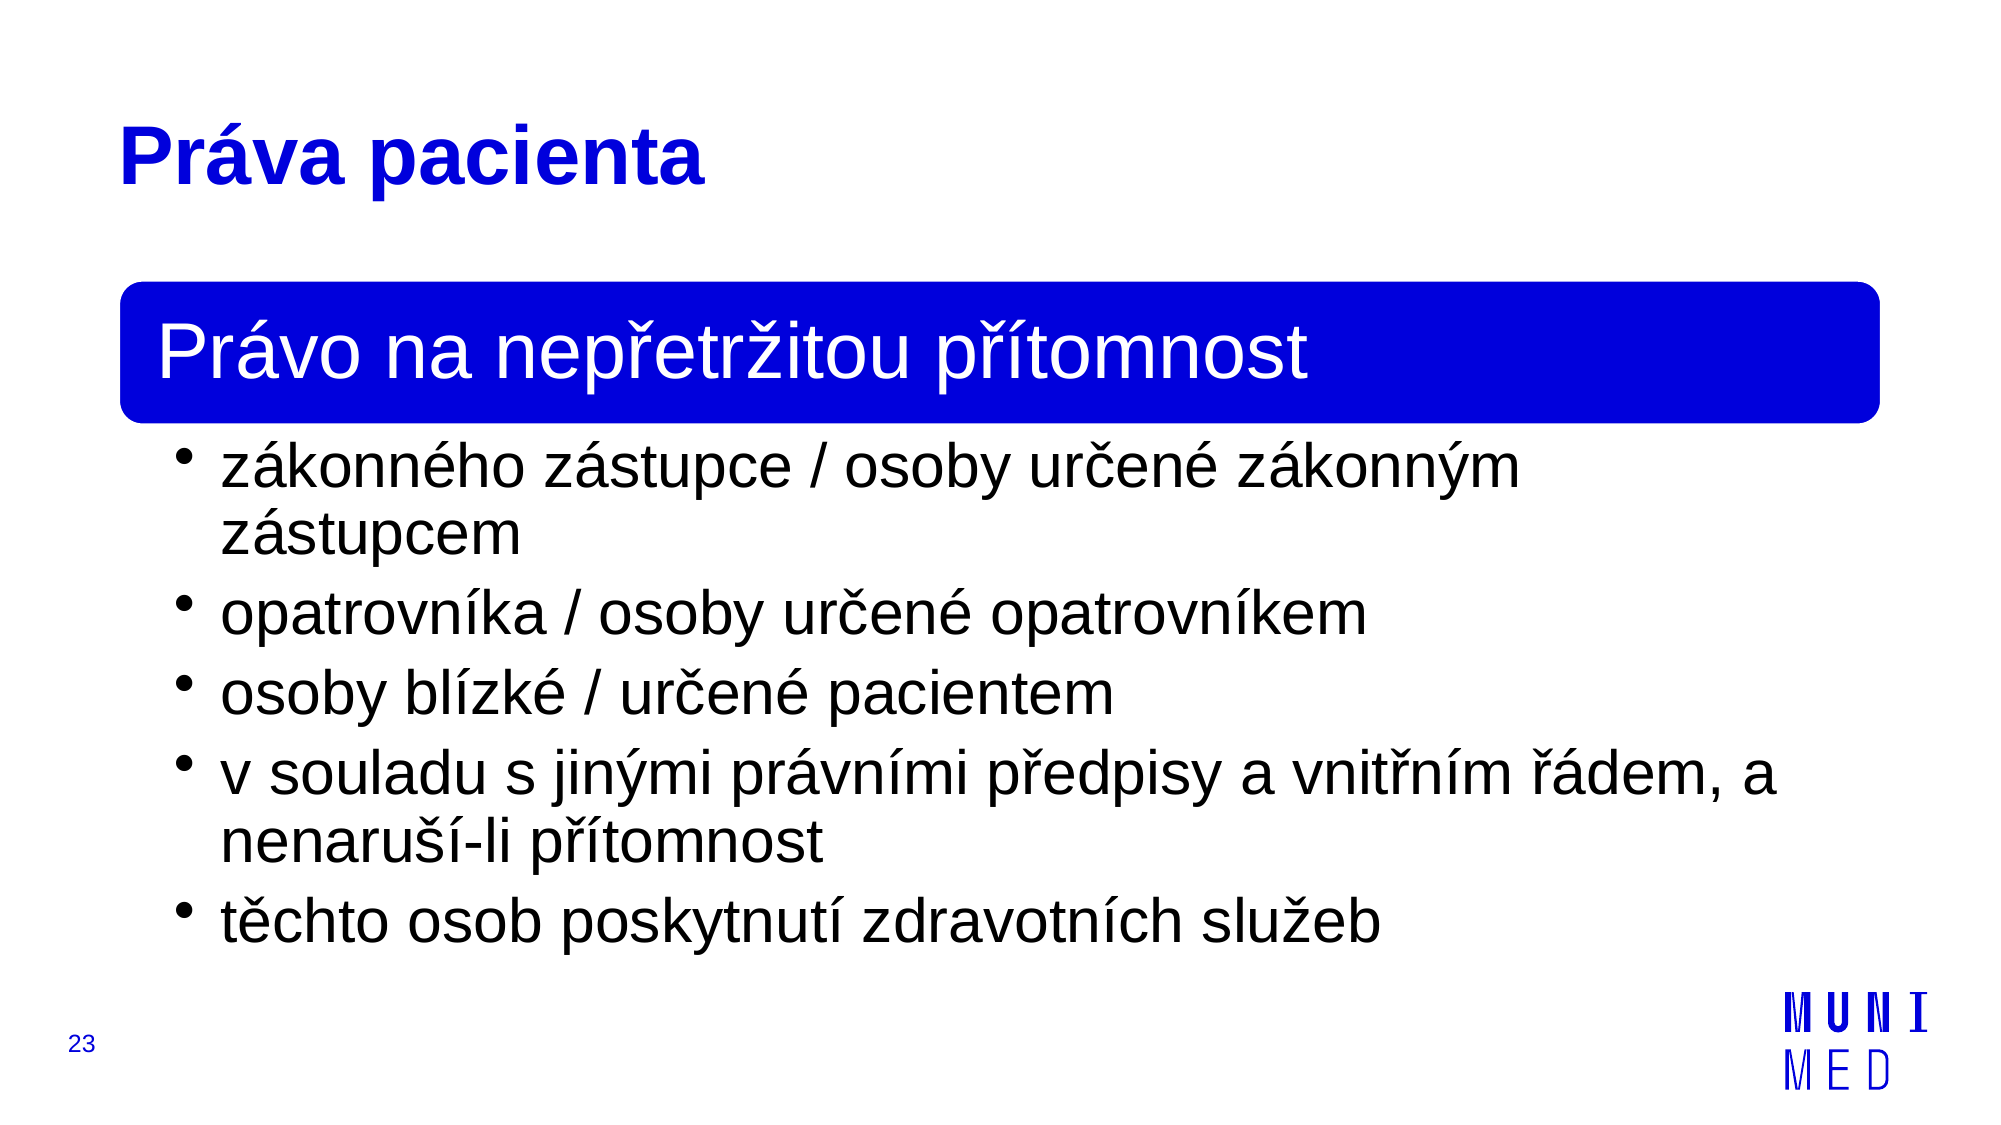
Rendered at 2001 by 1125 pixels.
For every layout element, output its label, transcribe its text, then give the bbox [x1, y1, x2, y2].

slide_number 23 [67, 1021, 110, 1063]
title Práva pacienta [118, 118, 1883, 193]
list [117, 277, 1883, 957]
